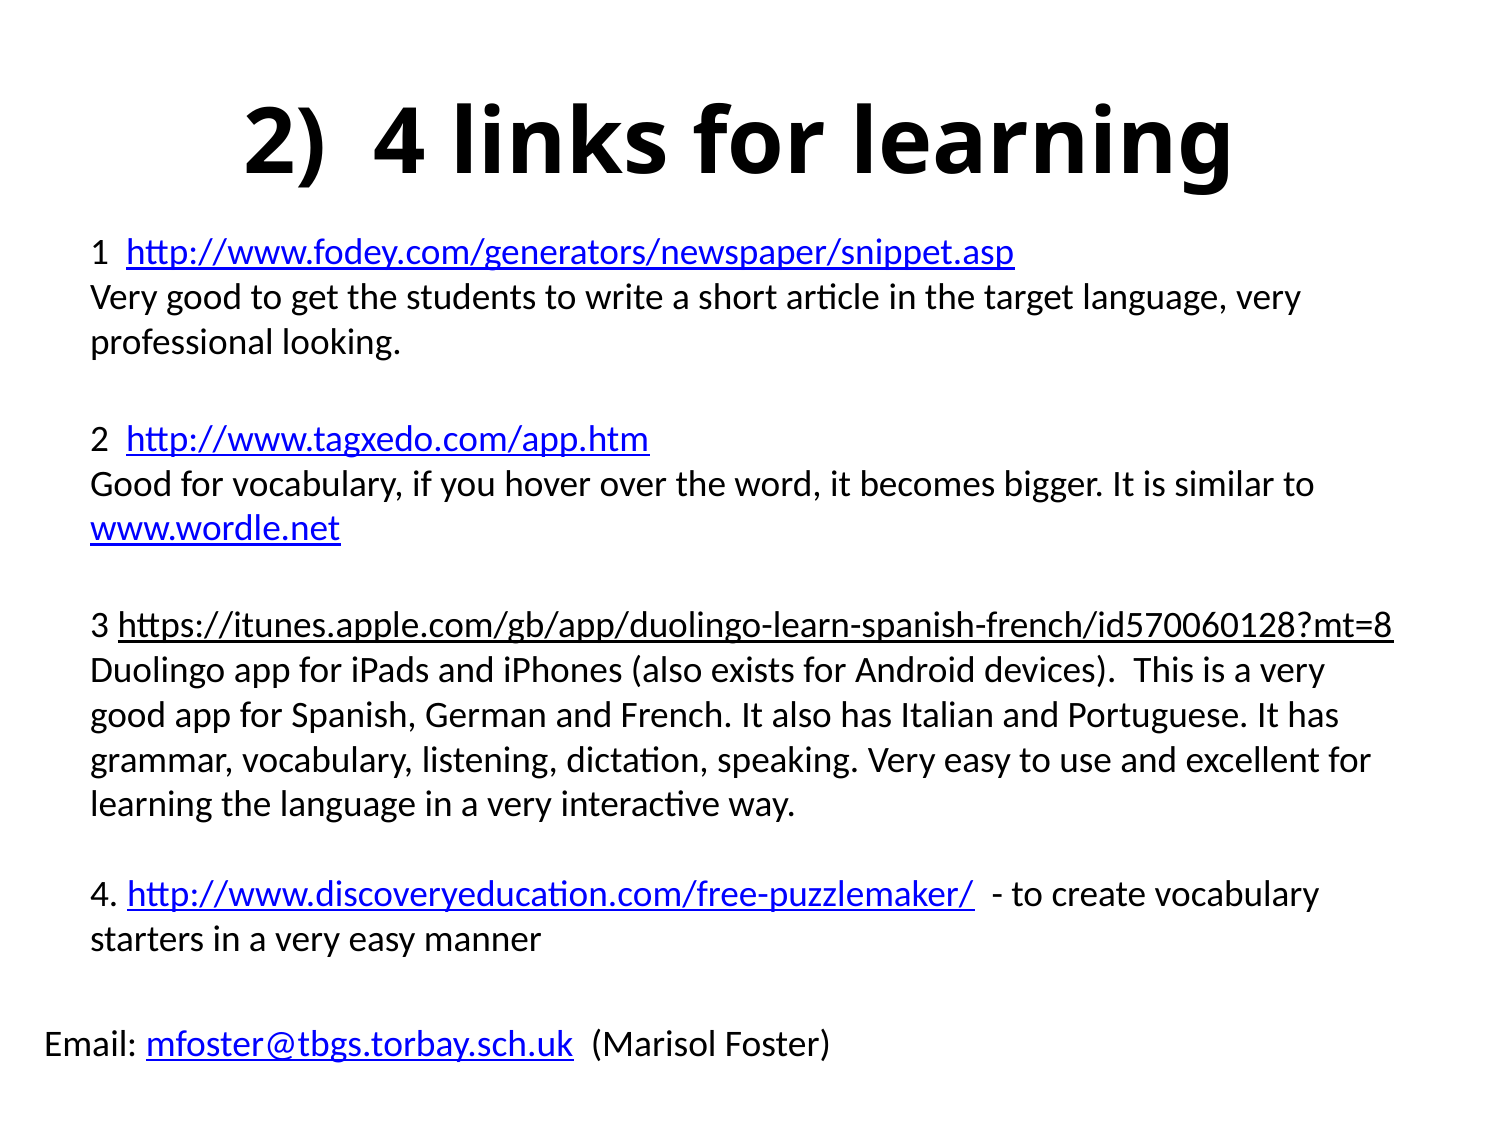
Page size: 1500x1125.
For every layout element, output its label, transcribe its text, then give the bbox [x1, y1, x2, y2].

title 2) 4 links for learning [64, 42, 1415, 231]
text_box Email: mfoster@tbgs.torbay.sch.uk (Marisol Foster) [29, 1011, 1081, 1072]
list 1 http://www.fodey.com/generators/newspaper/snippet.asp Very good to get the students to write a short article in the target language, very professional looking. 2 http://www.tagxedo.com/app.htm Good for vocabulary, if you hover over the word, it becomes bigger. It is similar to www.wordle.net 3 https://itunes.apple.com/gb/app/duolingo-learn-spanish-french/id570060128?mt=8 Duolingo app for iPads and iPhones (also exists for Android devices). This is a very good app for Spanish, German and French. It also has Italian and Portuguese. It has grammar, vocabulary, listening, dictation, speaking. Very easy to use and excellent for learning the language in a very interactive way. 4. http://www.discoveryeducation.com/free-puzzlemaker/ - to create vocabulary starters in a very easy manner [75, 219, 1425, 1000]
